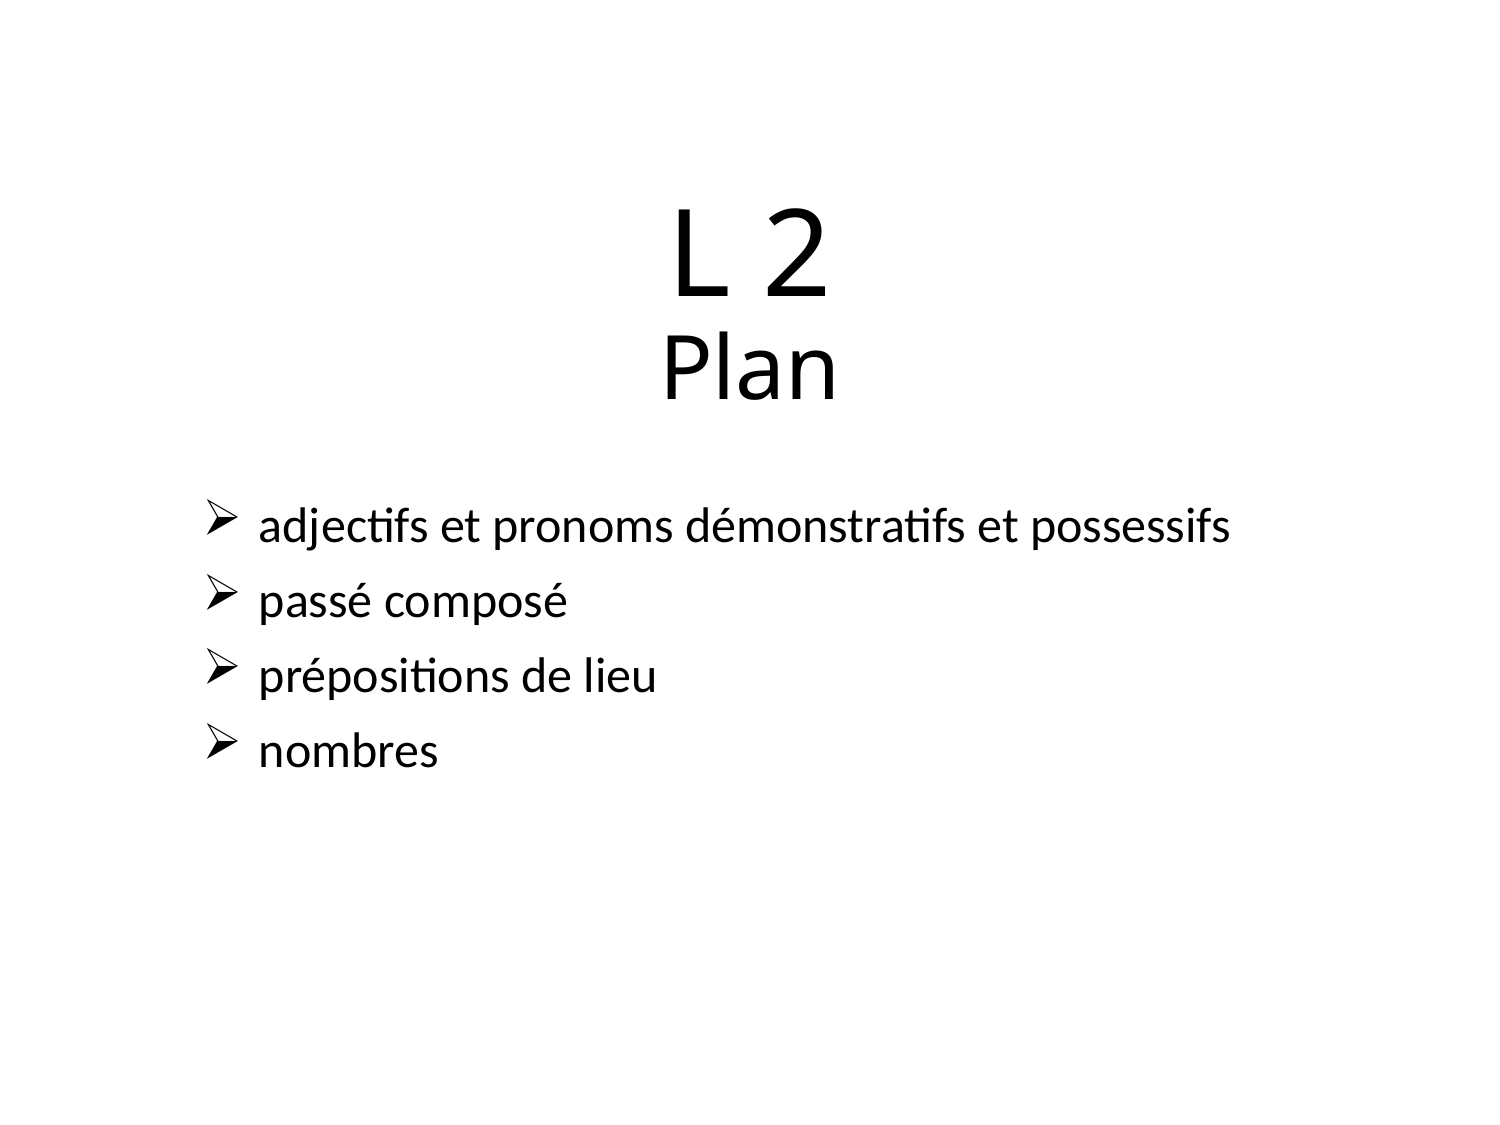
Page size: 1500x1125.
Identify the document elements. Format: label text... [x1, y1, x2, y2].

title L 2 Plan [187, 184, 1313, 427]
subtitle adjectifs et pronoms démonstratifs et possessifs passé composé prépositions de lieu nombres [187, 492, 1313, 863]
